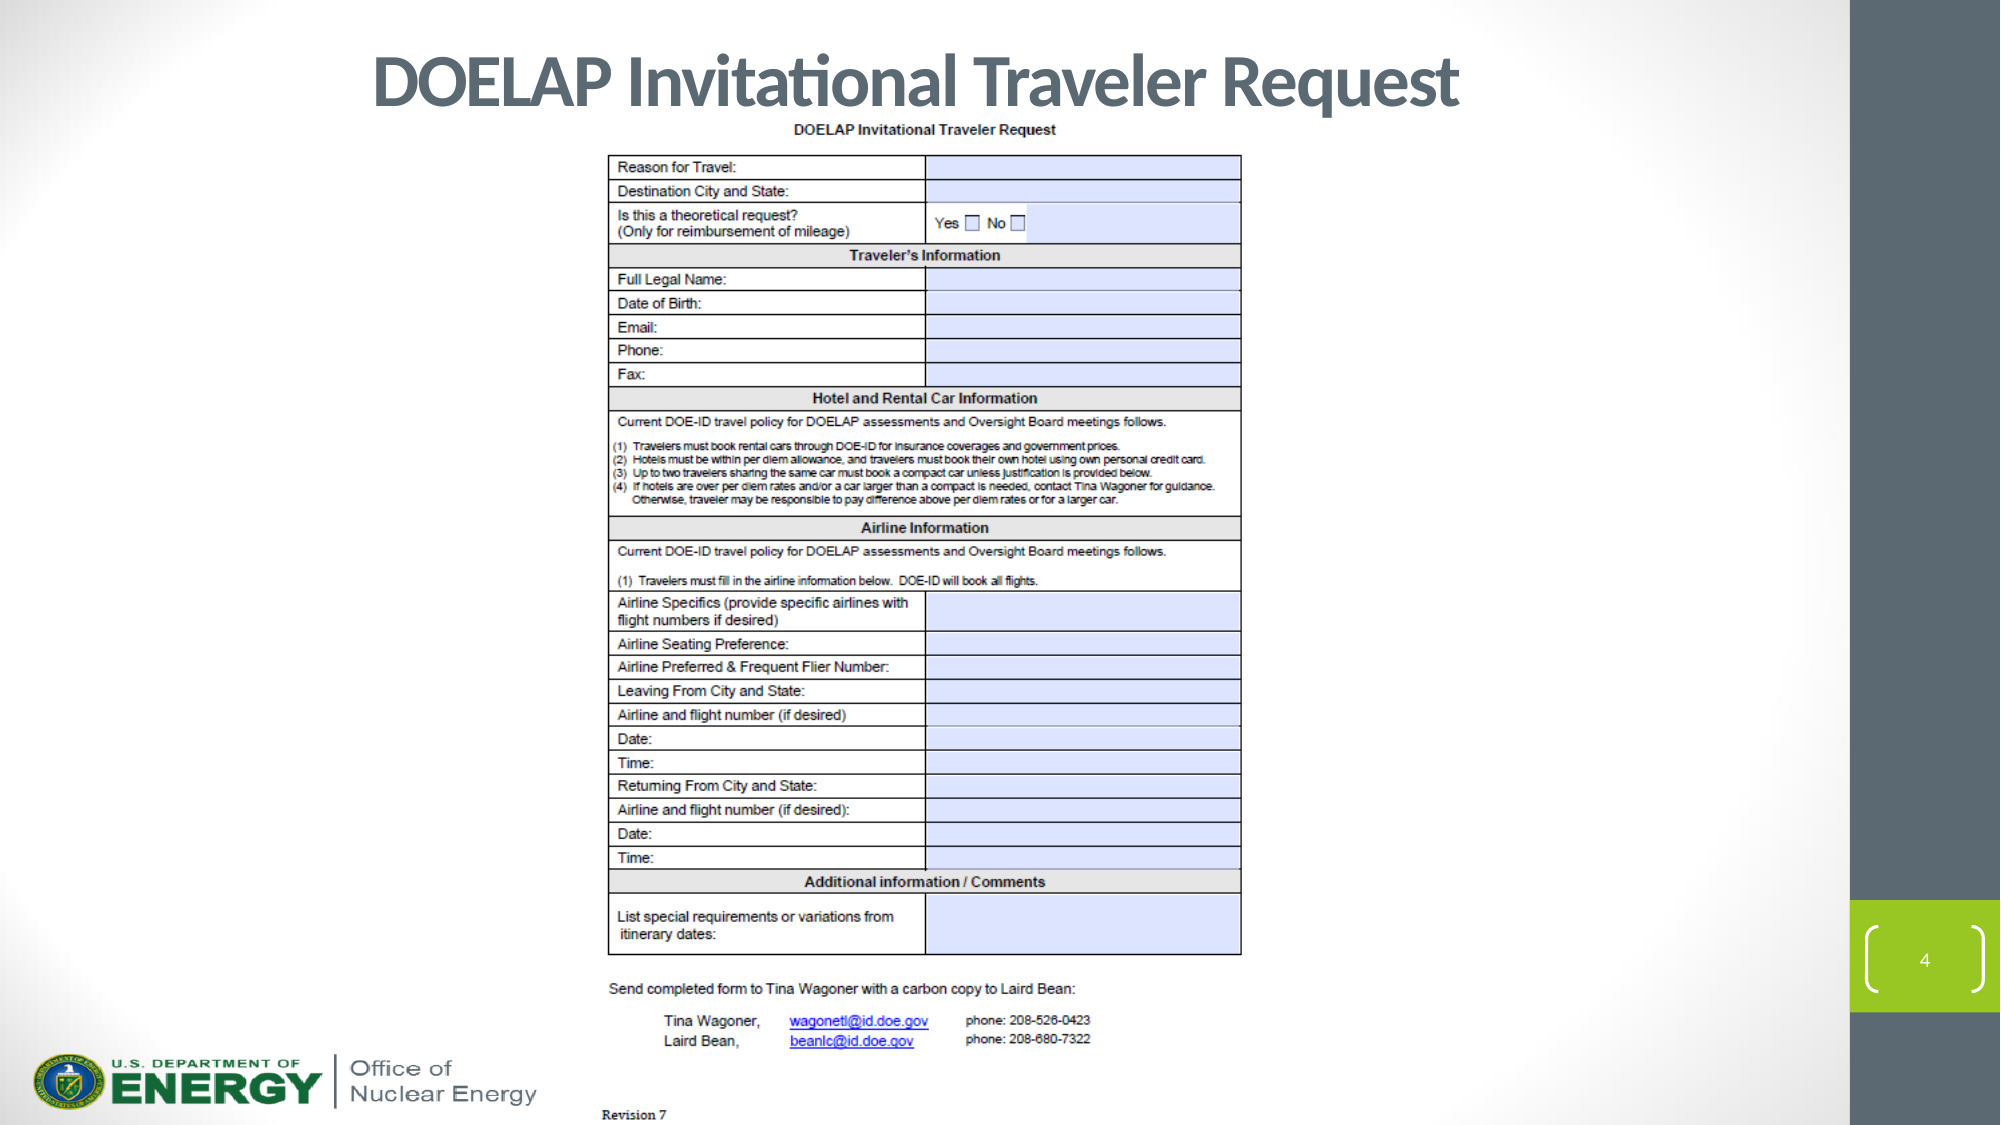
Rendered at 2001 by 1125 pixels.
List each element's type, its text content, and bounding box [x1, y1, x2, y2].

picture [0, 0, 1849, 1125]
title DOELAP Invitational Traveler Request [83, 32, 1750, 120]
slide_number 4 [1864, 924, 1985, 994]
